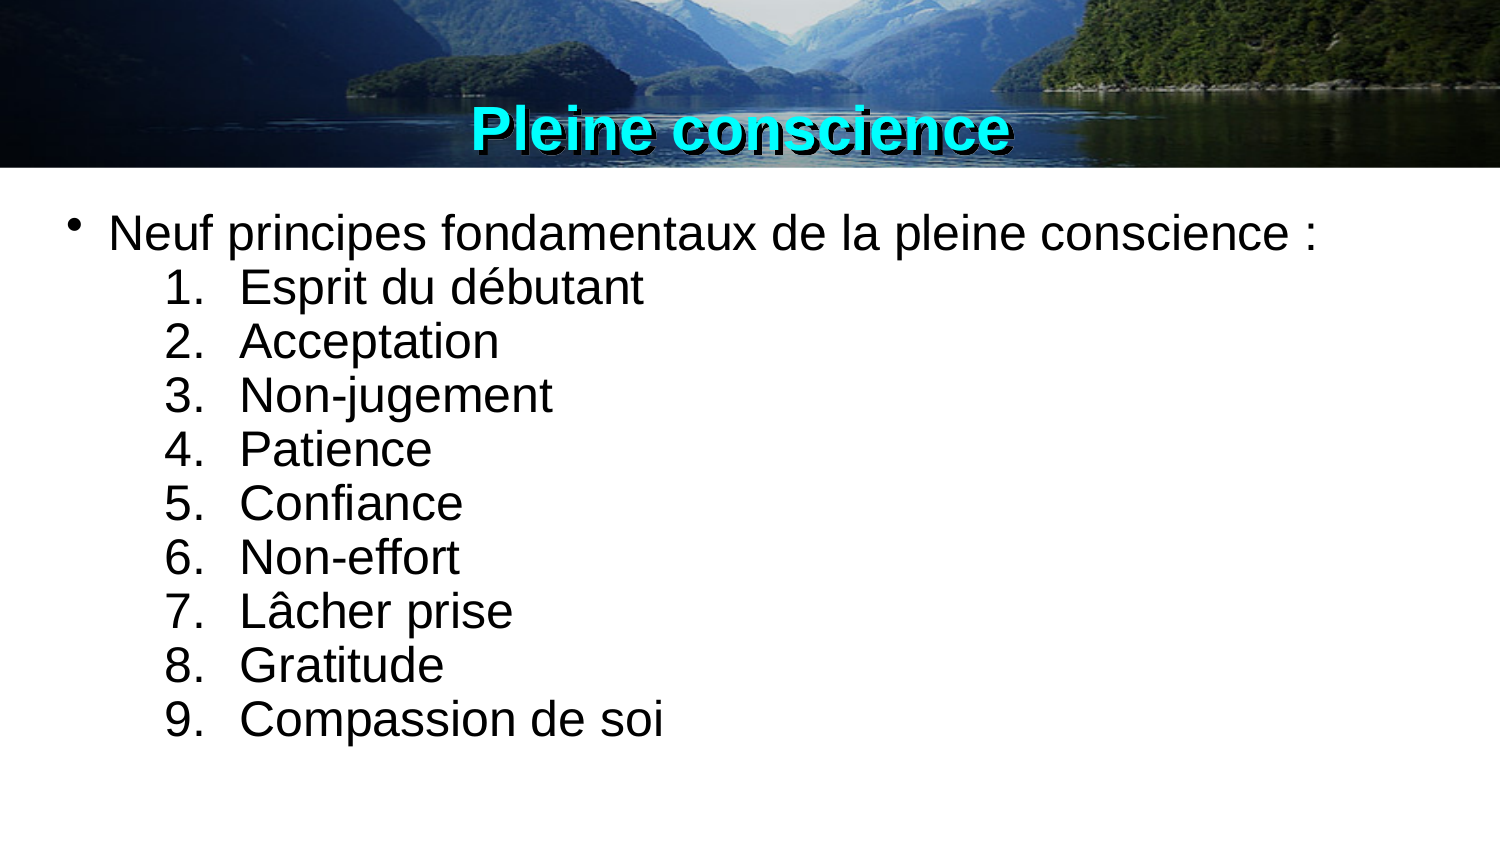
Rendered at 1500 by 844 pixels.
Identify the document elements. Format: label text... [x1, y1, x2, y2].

title Pleine conscience [51, 72, 1449, 174]
list Neuf principes fondamentaux de la pleine conscience : Esprit du débutant Acceptation Non-jugement Patience Confiance Non-effort Lâcher prise Gratitude Compassion de soi [51, 192, 1449, 750]
picture [0, 0, 1500, 844]
